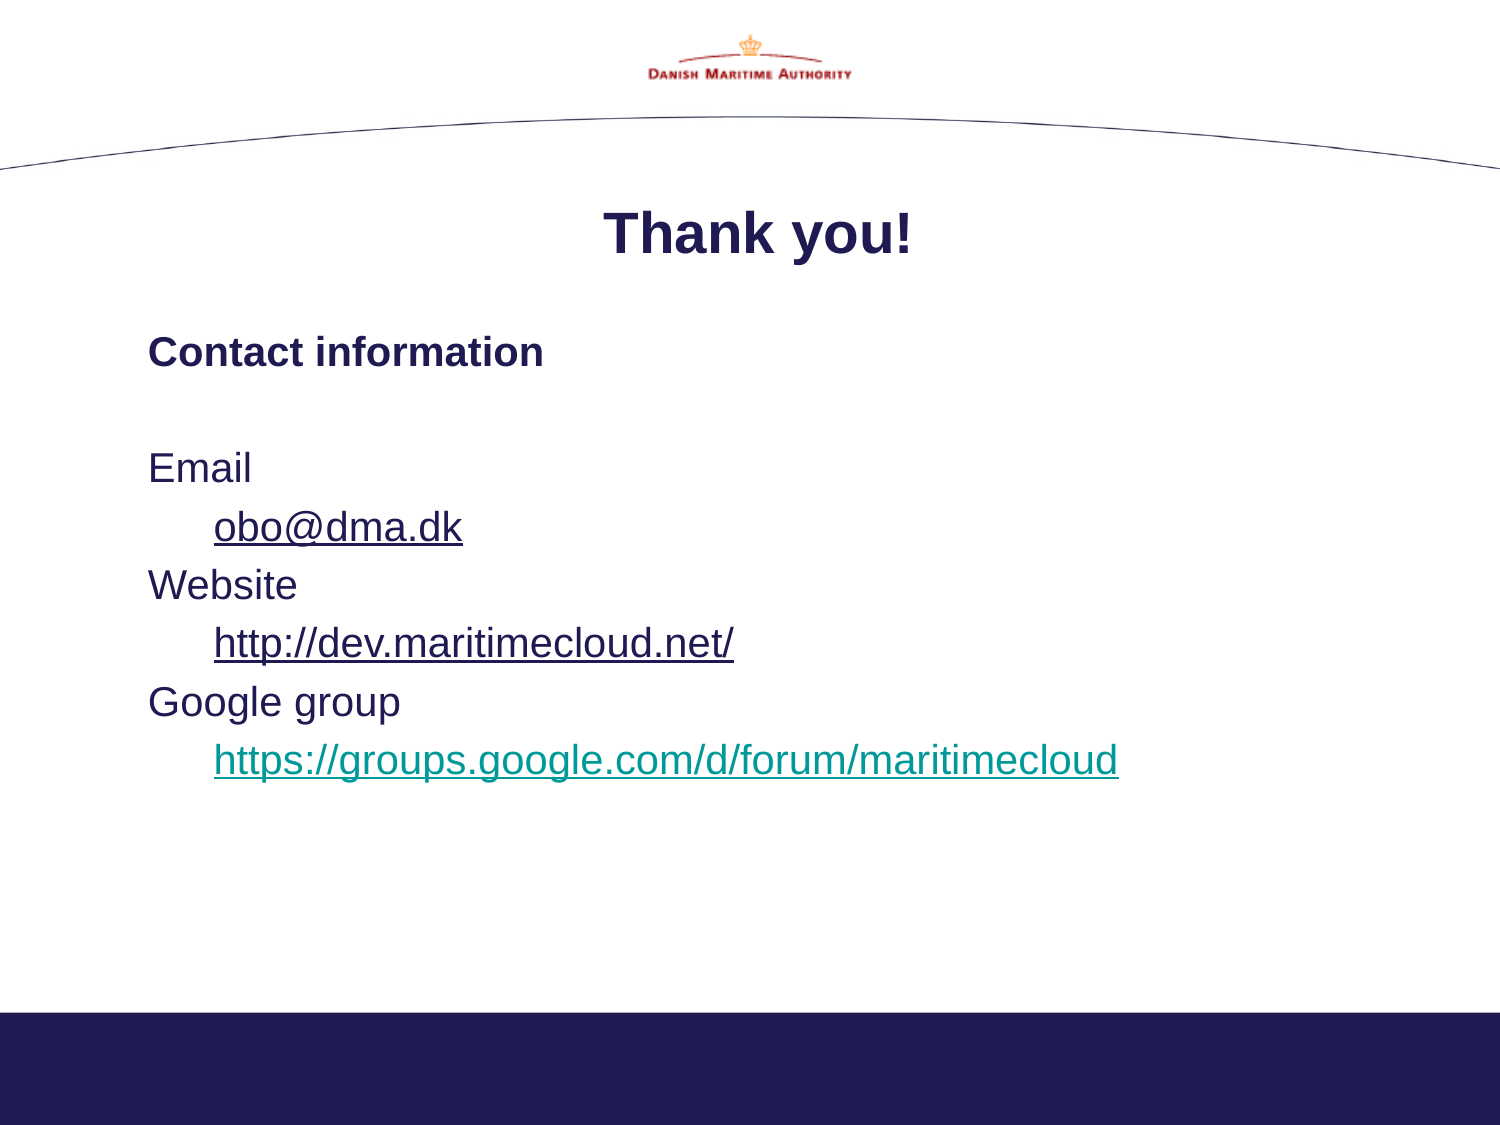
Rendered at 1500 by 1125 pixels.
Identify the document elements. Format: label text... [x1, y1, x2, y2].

list Contact information Email obo@dma.dk Website http://dev.maritimecloud.net/ Google group https://groups.google.com/d/forum/maritimecloud [132, 316, 1351, 841]
title Thank you! [103, 198, 1415, 262]
picture [0, 29, 1500, 184]
